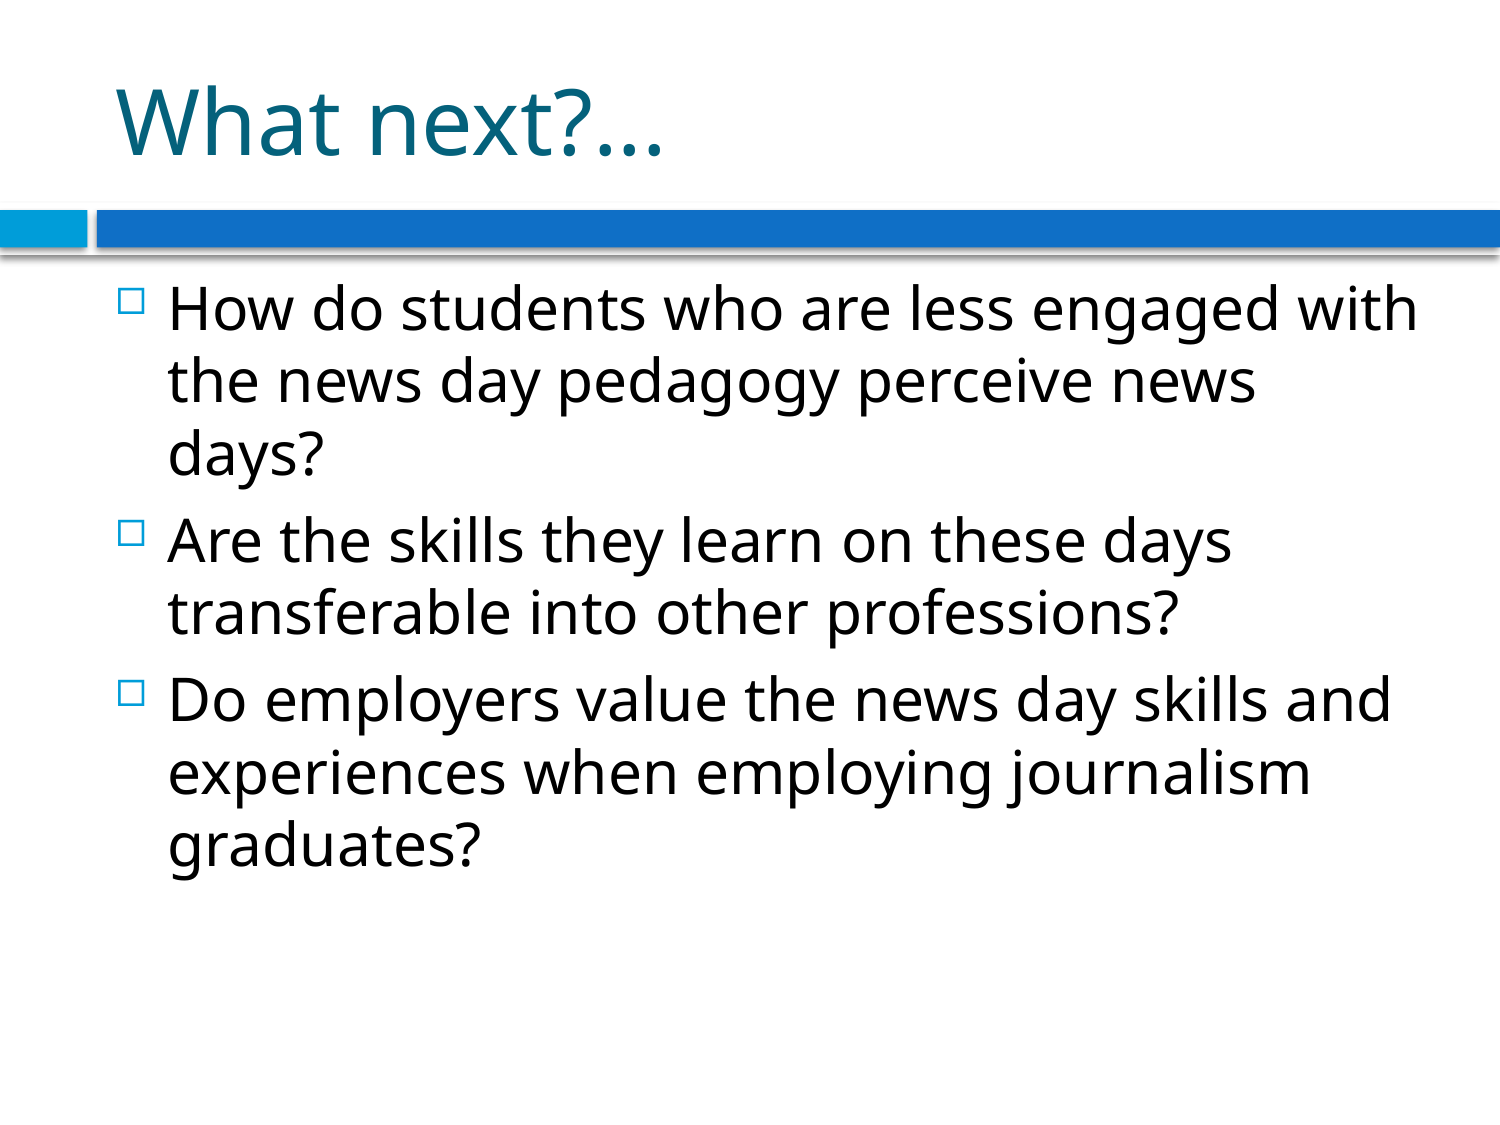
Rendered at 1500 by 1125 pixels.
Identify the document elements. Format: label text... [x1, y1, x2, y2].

title What next?... [100, 37, 1438, 200]
list How do students who are less engaged with the news day pedagogy perceive news days? Are the skills they learn on these days transferable into other professions? Do employers value the news day skills and experiences when employing journalism graduates? [100, 262, 1438, 1000]
